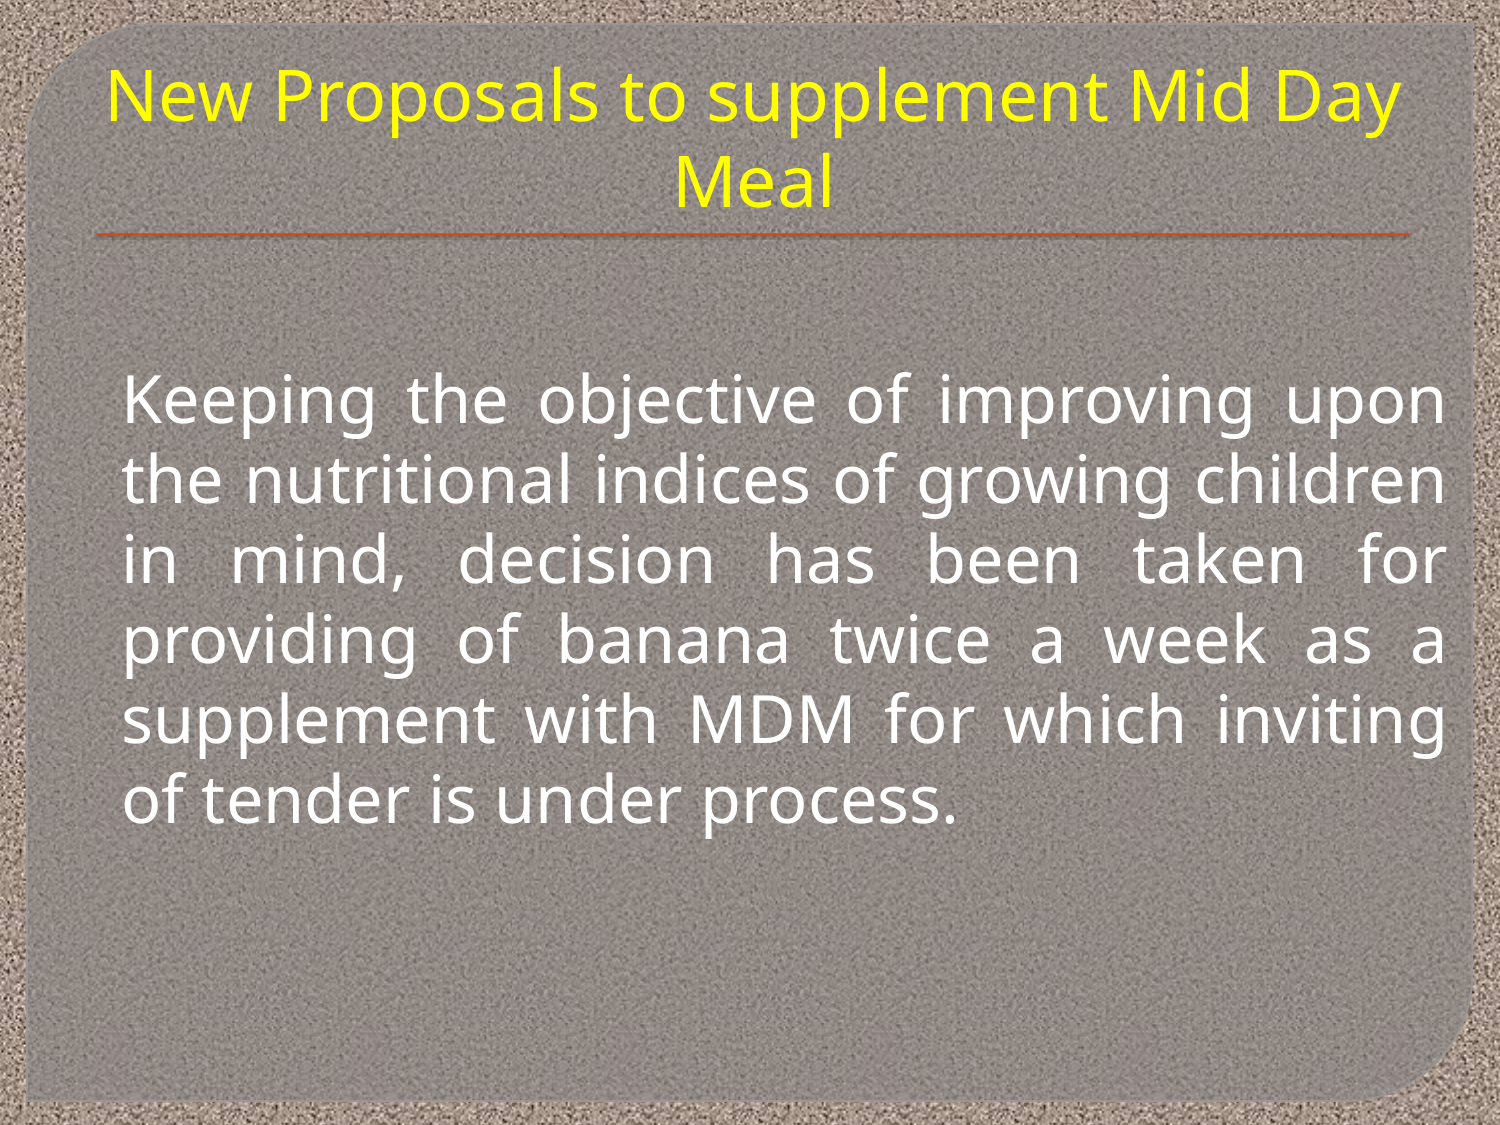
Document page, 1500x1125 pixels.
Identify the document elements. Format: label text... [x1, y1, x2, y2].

list Keeping the objective of improving upon the nutritional indices of growing children in mind, decision has been taken for providing of banana twice a week as a supplement with MDM for which inviting of tender is under process. [58, 234, 1466, 1079]
title New Proposals to supplement Mid Day Meal [75, 41, 1425, 230]
picture [0, 0, 1500, 1125]
